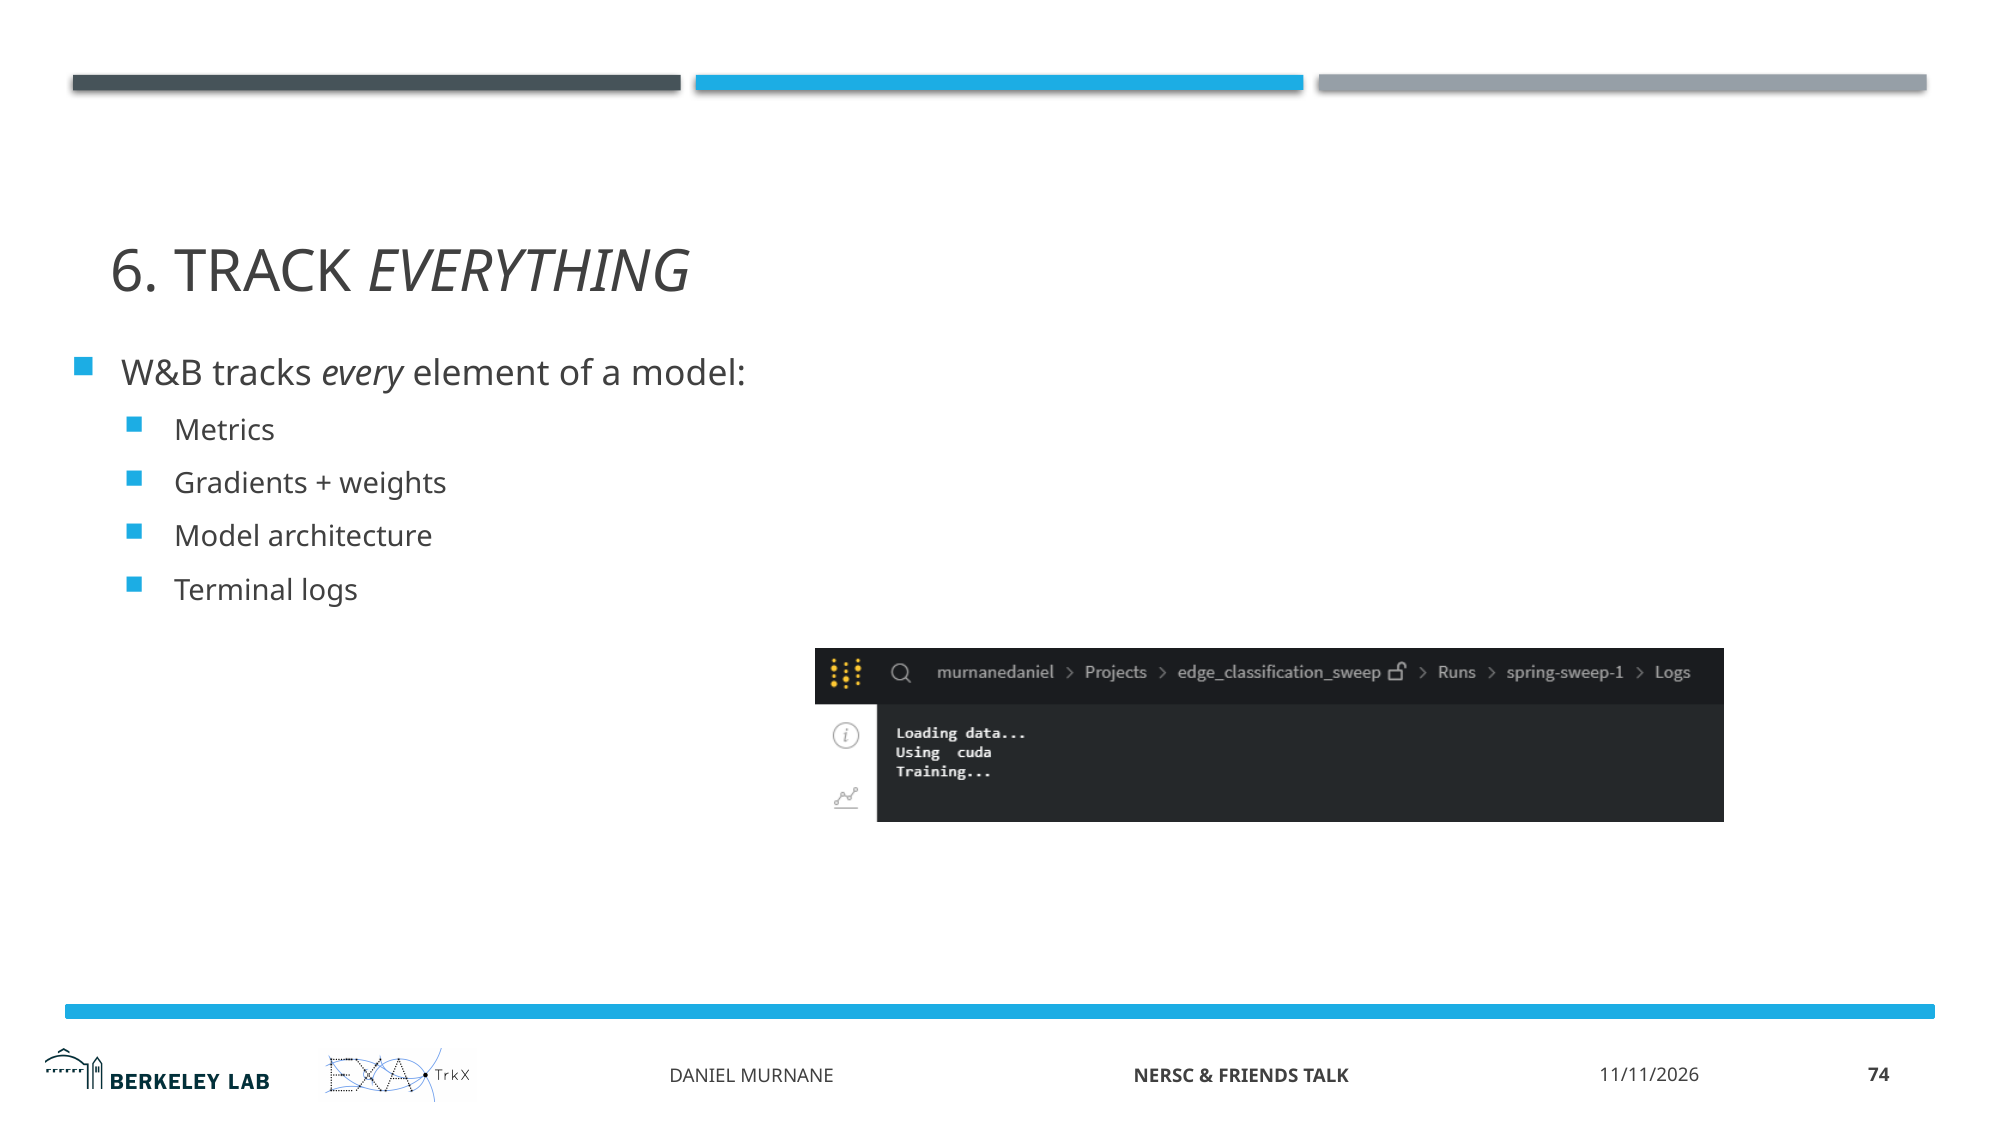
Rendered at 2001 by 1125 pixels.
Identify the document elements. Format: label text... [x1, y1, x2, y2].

footer Daniel Murnane NERSC & Friends Talk [654, 1044, 1372, 1105]
list W&B tracks every element of a model: Metrics Gradients + weights Model architecture Terminal logs [55, 338, 1866, 935]
slide_number 74 [1732, 1044, 1905, 1105]
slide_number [1389, 1044, 1715, 1105]
picture [814, 647, 1725, 823]
picture [45, 1048, 269, 1089]
picture [318, 1048, 477, 1102]
title 6. Track everything [95, 115, 1905, 311]
